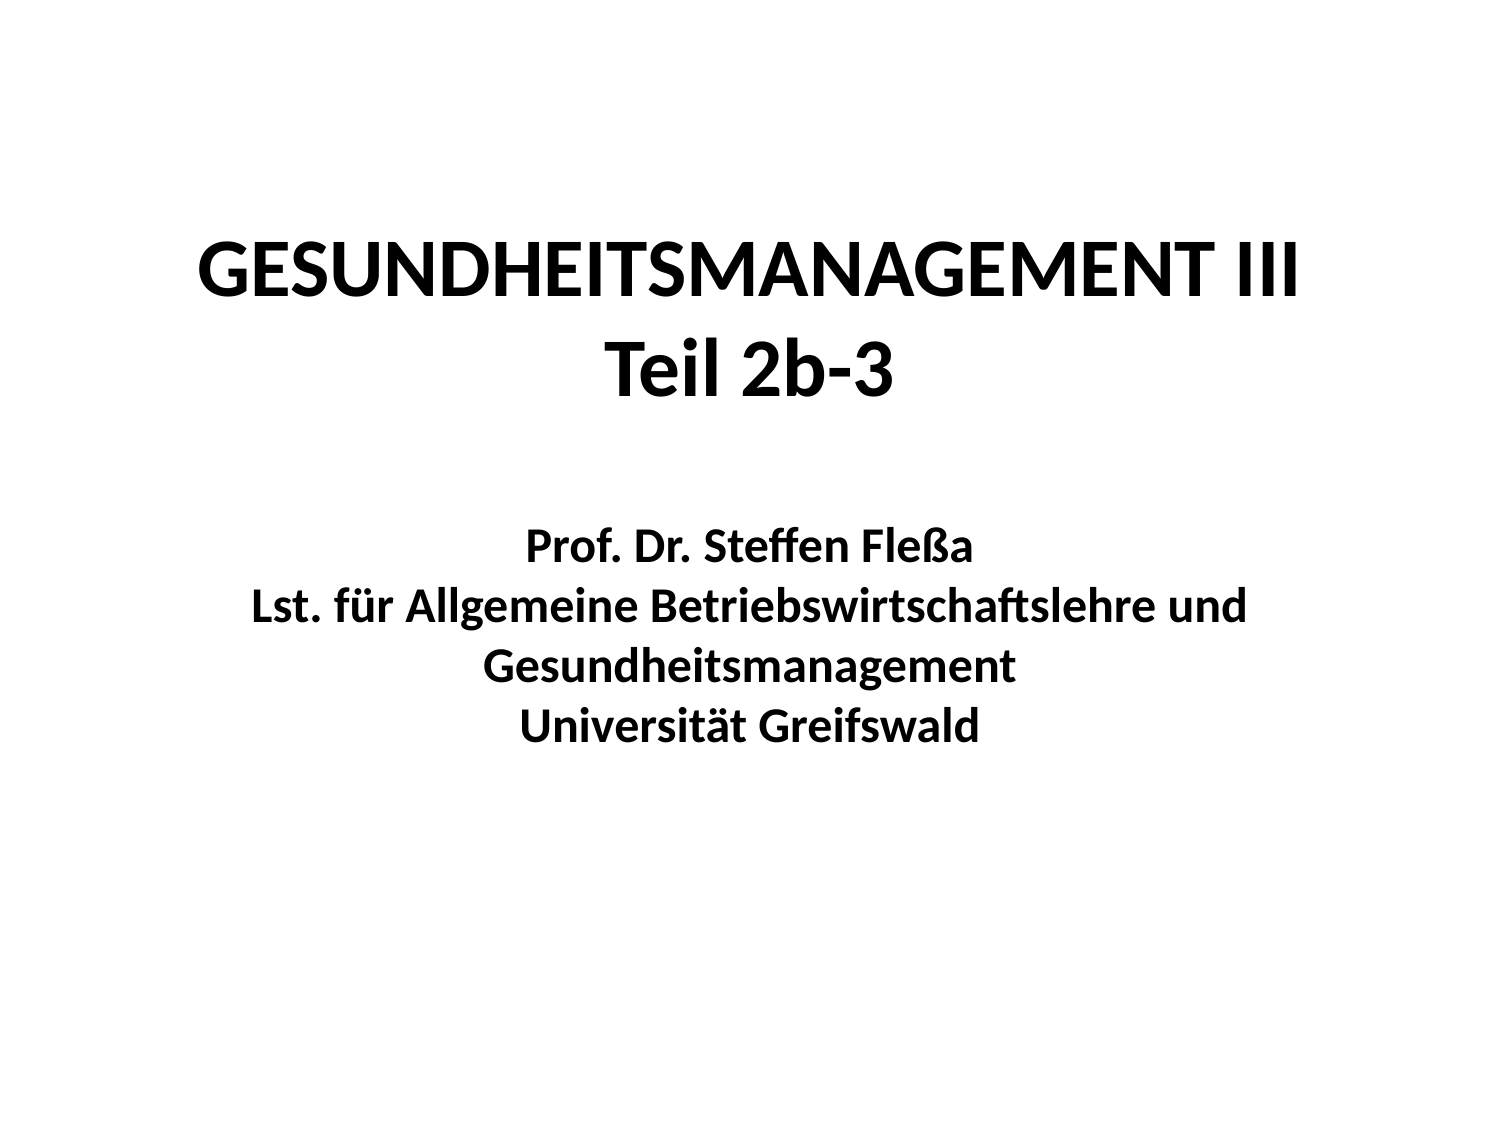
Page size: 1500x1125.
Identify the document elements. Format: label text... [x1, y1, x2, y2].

title GESUNDHEITSMANAGEMENT III Teil 2b-3 Prof. Dr. Steffen Fleßa Lst. für Allgemeine Betriebswirtschaftslehre und Gesundheitsmanagement Universität Greifswald [0, 113, 1500, 953]
